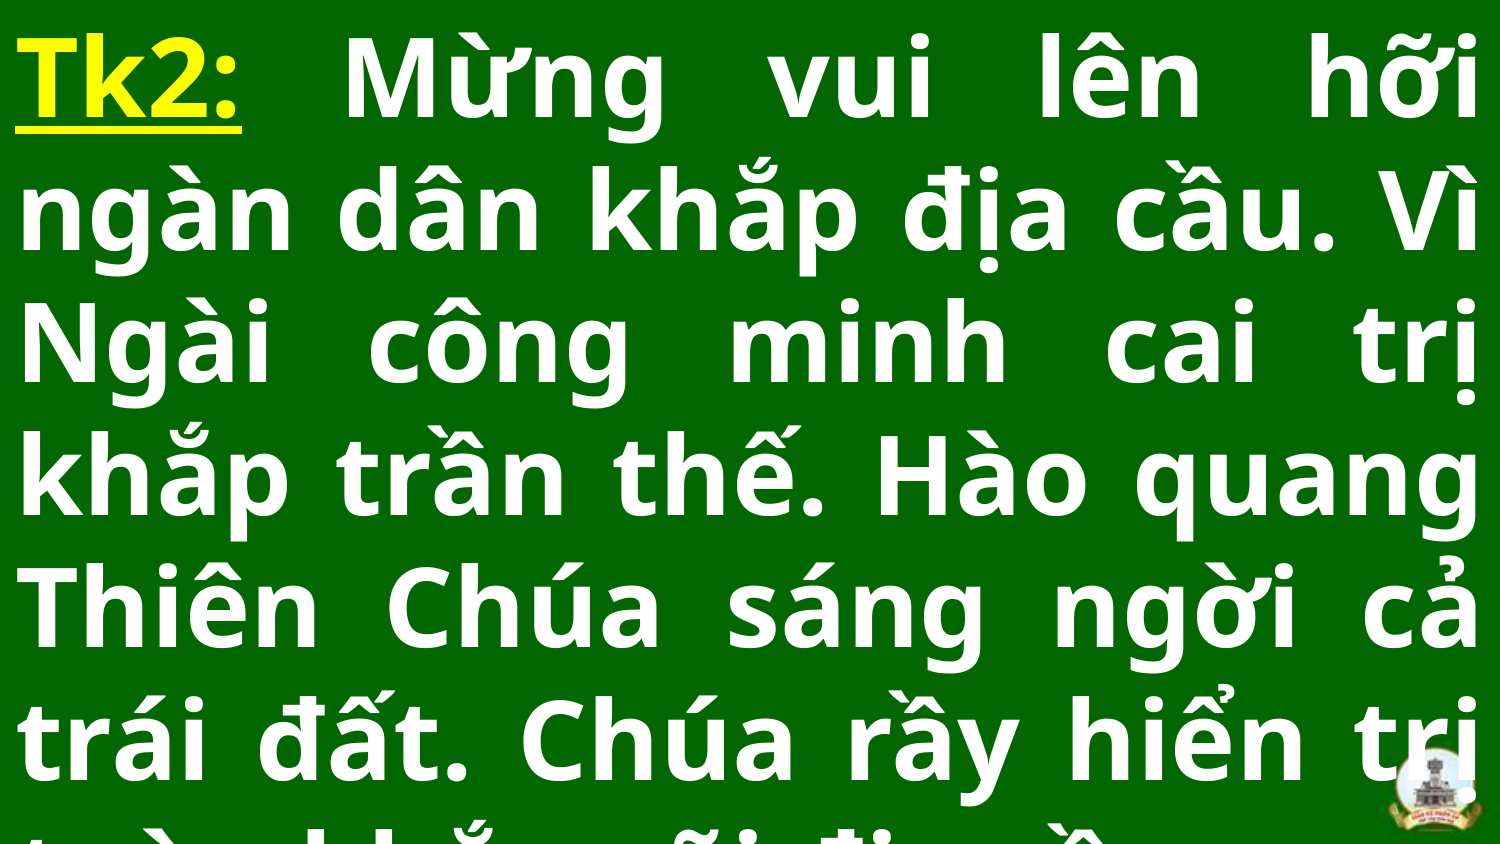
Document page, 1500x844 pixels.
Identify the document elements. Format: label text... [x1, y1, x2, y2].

subtitle Tk2: Mừng vui lên hỡi ngàn dân khắp địa cầu. Vì Ngài công minh cai trị khắp trần thế. Hào quang Thiên Chúa sáng ngời cả trái đất. Chúa rầy hiển trị toàn khắp cõi địa cầu. [0, 0, 1500, 844]
